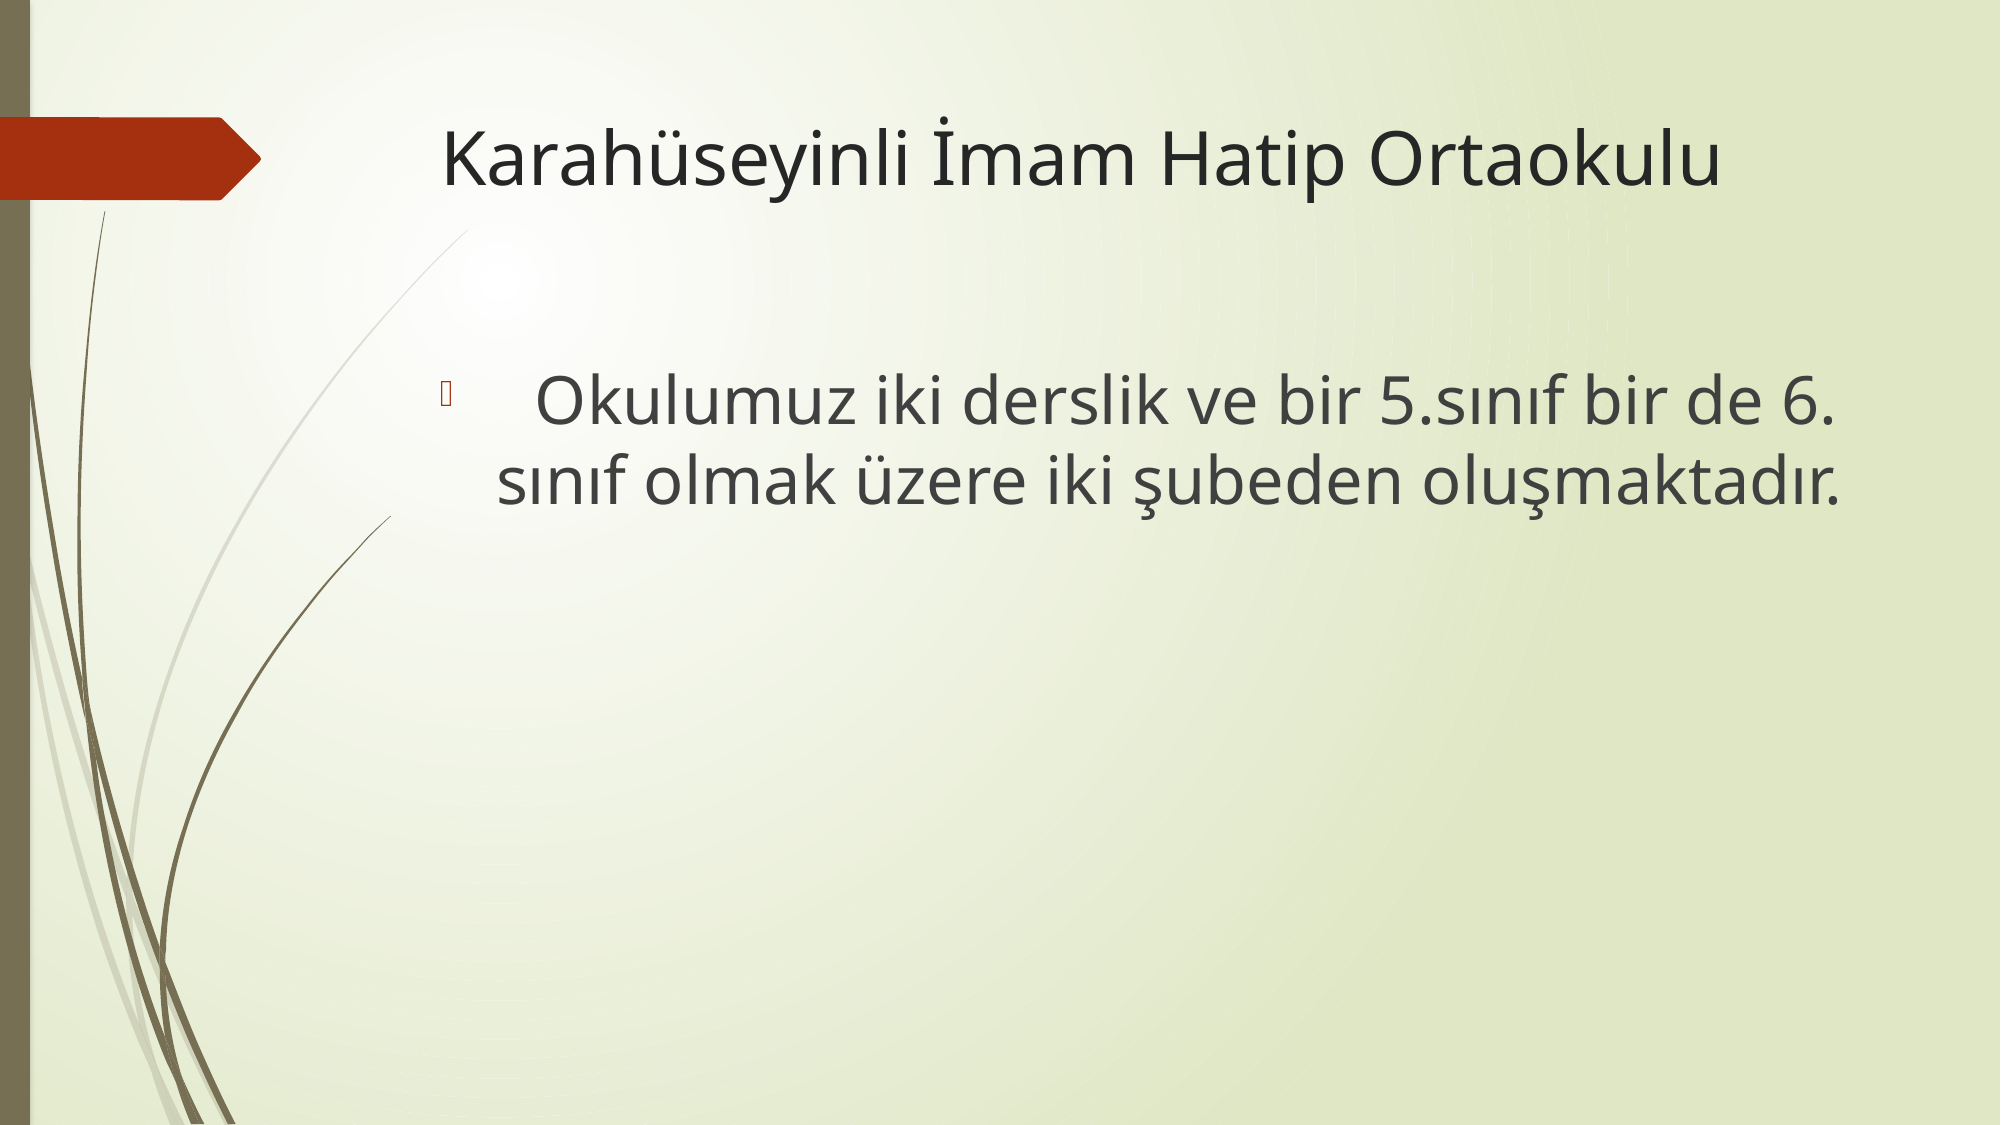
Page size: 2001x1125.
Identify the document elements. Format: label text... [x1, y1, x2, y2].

title Karahüseyinli İmam Hatip Ortaokulu [425, 102, 1888, 313]
list Okulumuz iki derslik ve bir 5.sınıf bir de 6. sınıf olmak üzere iki şubeden oluşmaktadır. [424, 350, 1888, 970]
